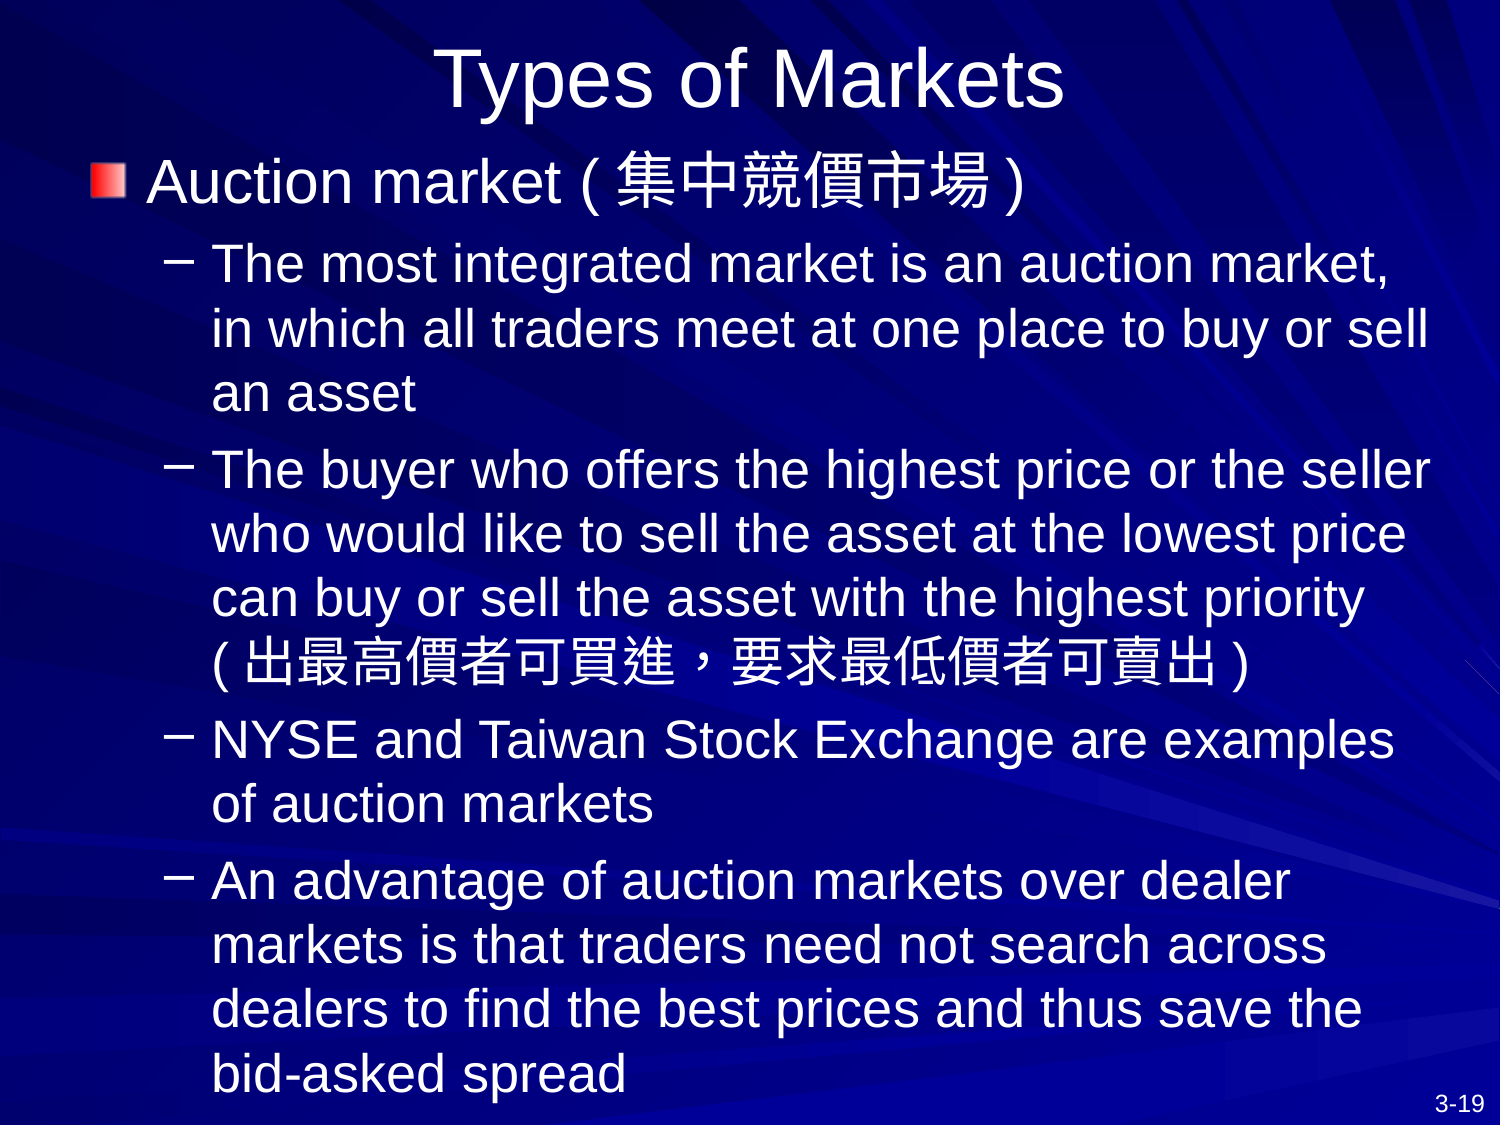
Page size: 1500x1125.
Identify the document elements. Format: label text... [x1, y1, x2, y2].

title Types of Markets [0, 18, 1500, 132]
picture [89, 161, 130, 202]
list Auction market (集中競價市場) The most integrated market is an auction market, in which all traders meet at one place to buy or sell an asset The buyer who offers the highest price or the seller who would like to sell the asset at the lowest price can buy or sell the asset with the highest priority (出最高價者可買進，要求最低價者可賣出) NYSE and Taiwan Stock Exchange are examples of auction markets An advantage of auction markets over dealer markets is that traders need not search across dealers to find the best prices and thus save the bid-asked spread [74, 137, 1463, 1101]
